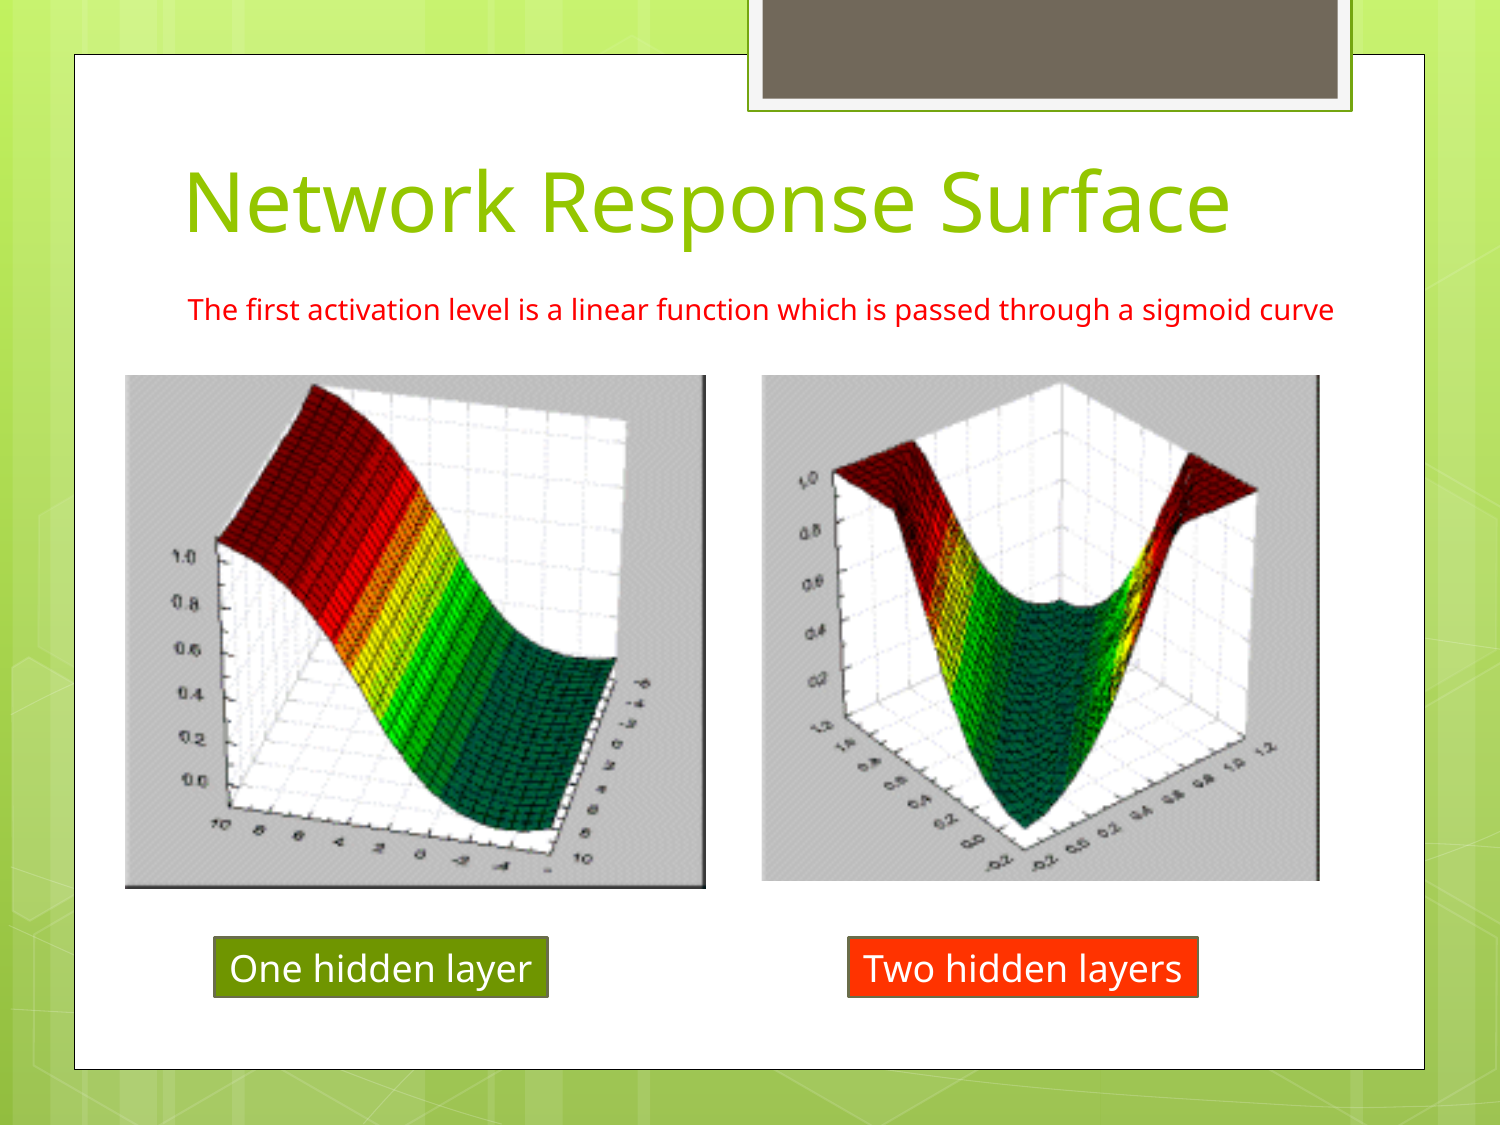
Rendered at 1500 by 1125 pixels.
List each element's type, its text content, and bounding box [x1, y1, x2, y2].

picture [124, 374, 707, 889]
title Network Response Surface [167, 68, 1320, 257]
text_box Two hidden layers [847, 936, 1199, 998]
picture [761, 374, 1320, 881]
text_box One hidden layer [213, 936, 549, 998]
text_box The first activation level is a linear function which is passed through a sigmoid curve [172, 284, 1351, 334]
